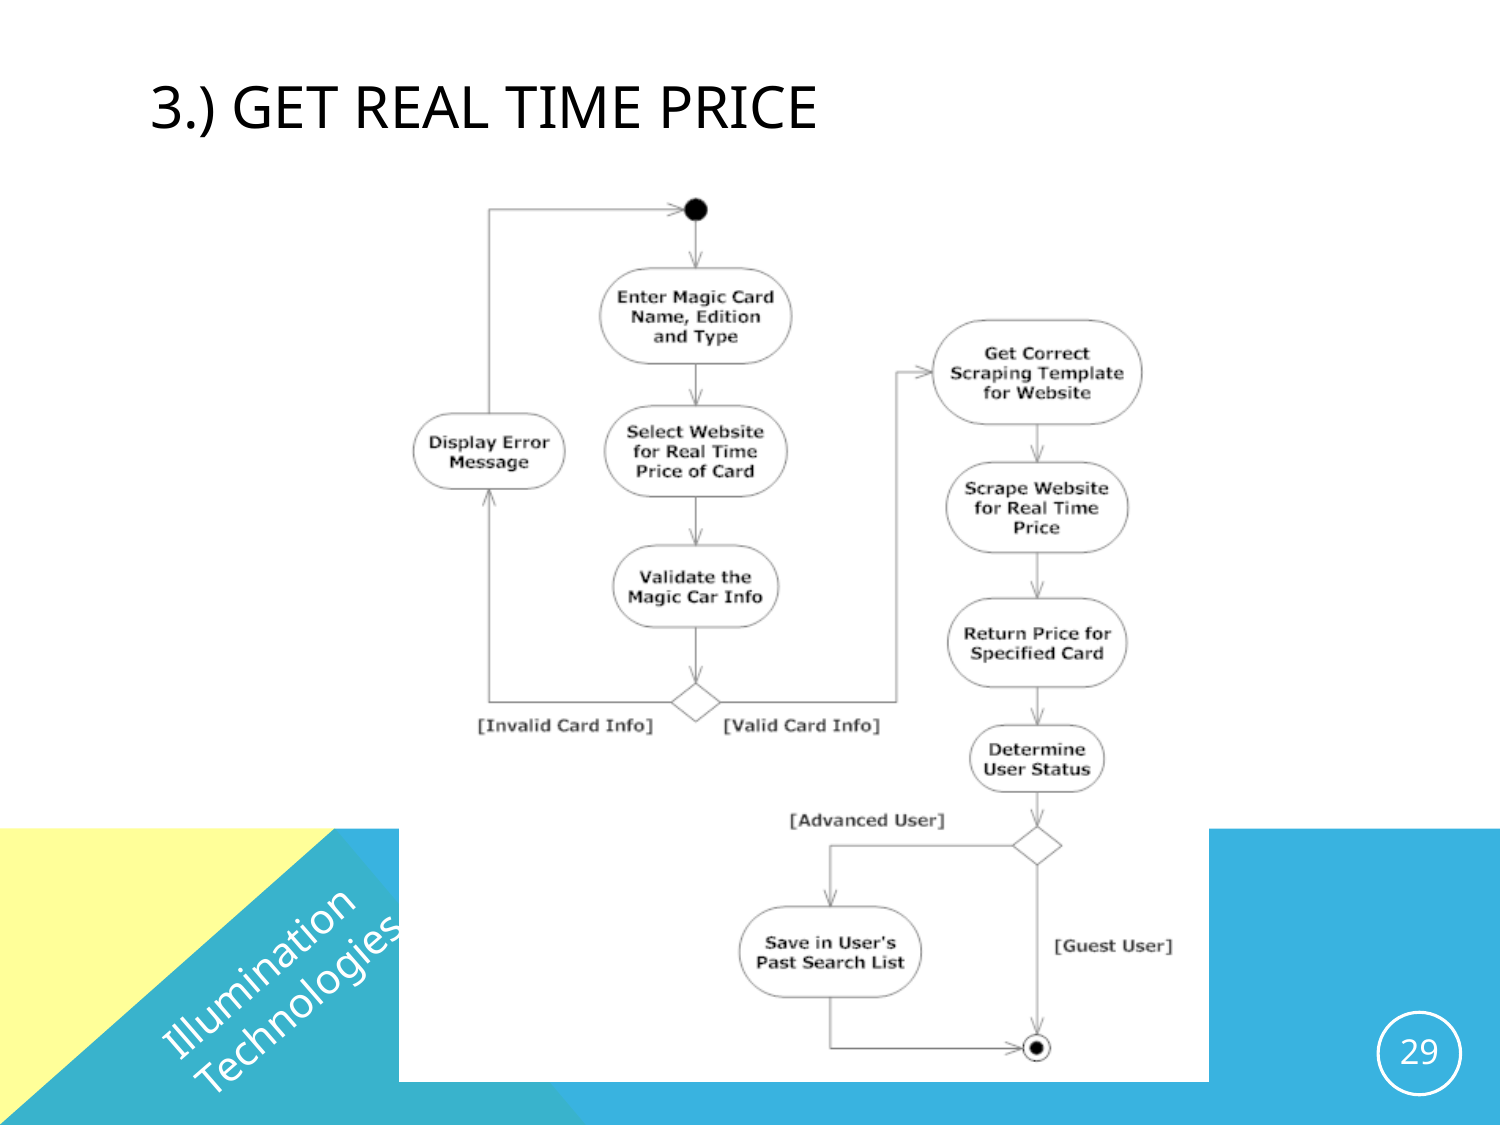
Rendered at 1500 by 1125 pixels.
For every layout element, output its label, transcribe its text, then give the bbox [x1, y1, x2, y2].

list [399, 187, 1209, 1083]
slide_number 29 [1376, 1010, 1463, 1097]
title 3.) GET REAL TIME PRICE [135, 60, 1369, 150]
slide_number Illumination Technologies [125, 824, 394, 1125]
